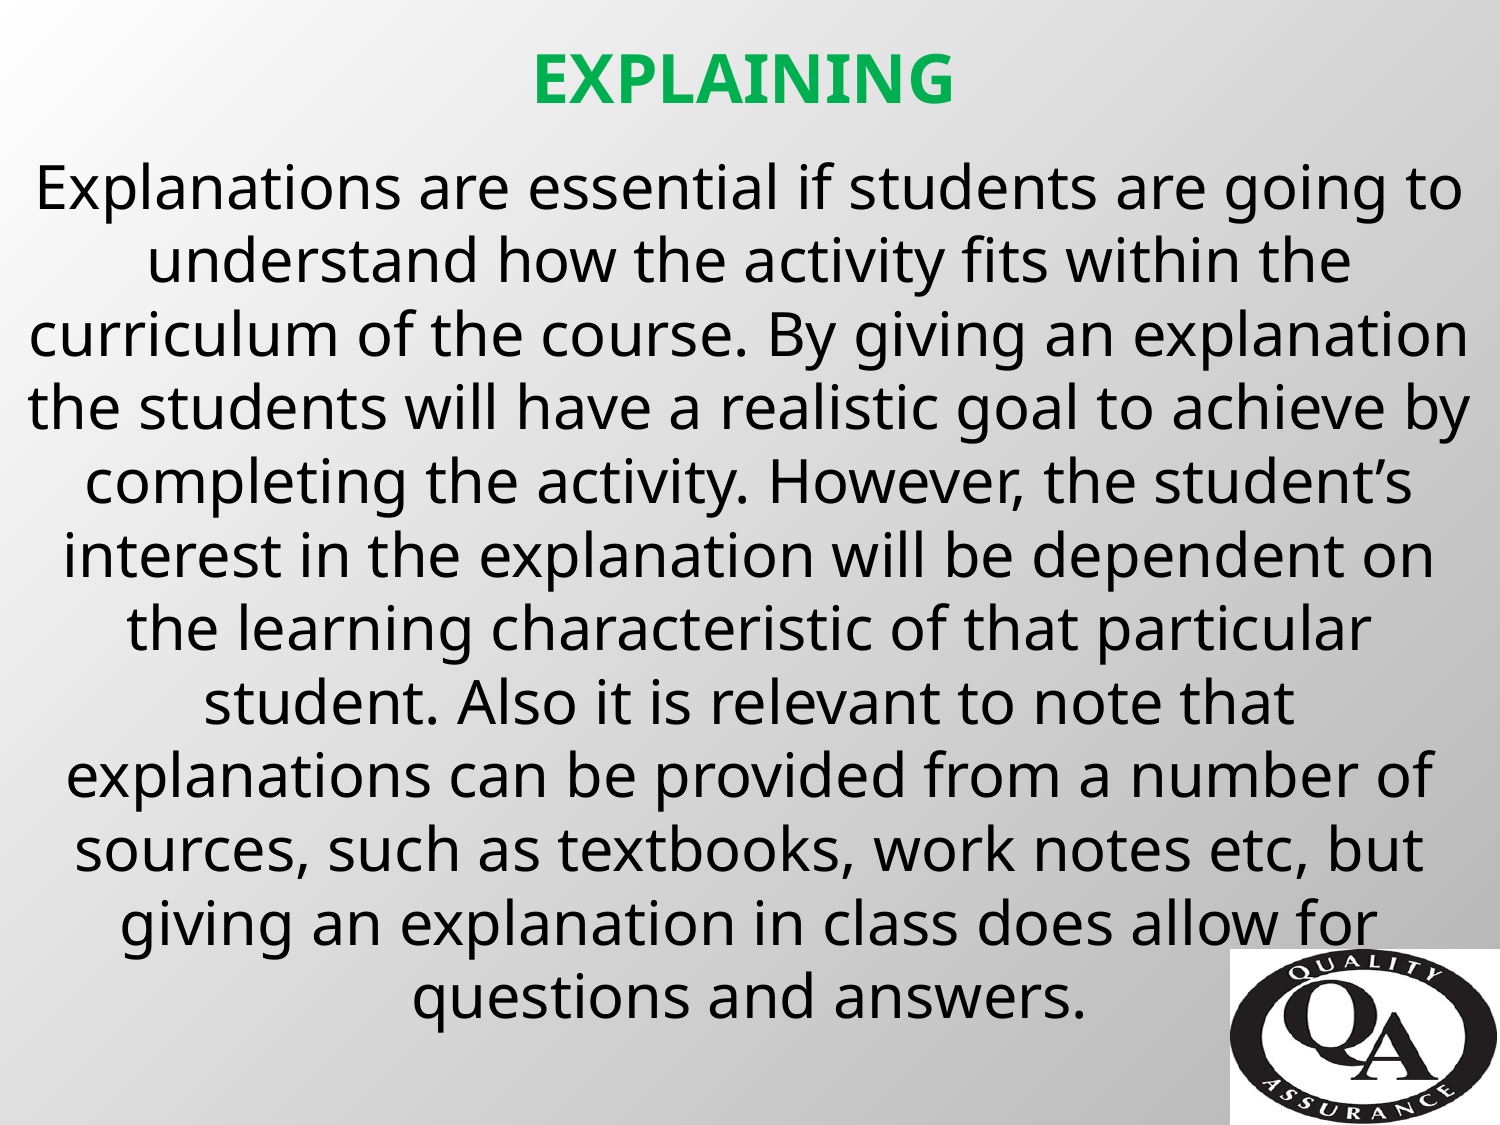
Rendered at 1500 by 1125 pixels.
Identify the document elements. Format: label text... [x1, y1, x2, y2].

title EXPLAINING [69, 35, 1420, 140]
subtitle Explanations are essential if students are going to understand how the activity fits within the curriculum of the course. By giving an explanation the students will have a realistic goal to achieve by completing the activity. However, the student’s interest in the explanation will be dependent on the learning characteristic of that particular student. Also it is relevant to note that explanations can be provided from a number of sources, such as textbooks, work notes etc, but giving an explanation in class does allow for questions and answers. [0, 140, 1500, 1125]
picture [1230, 948, 1500, 1125]
